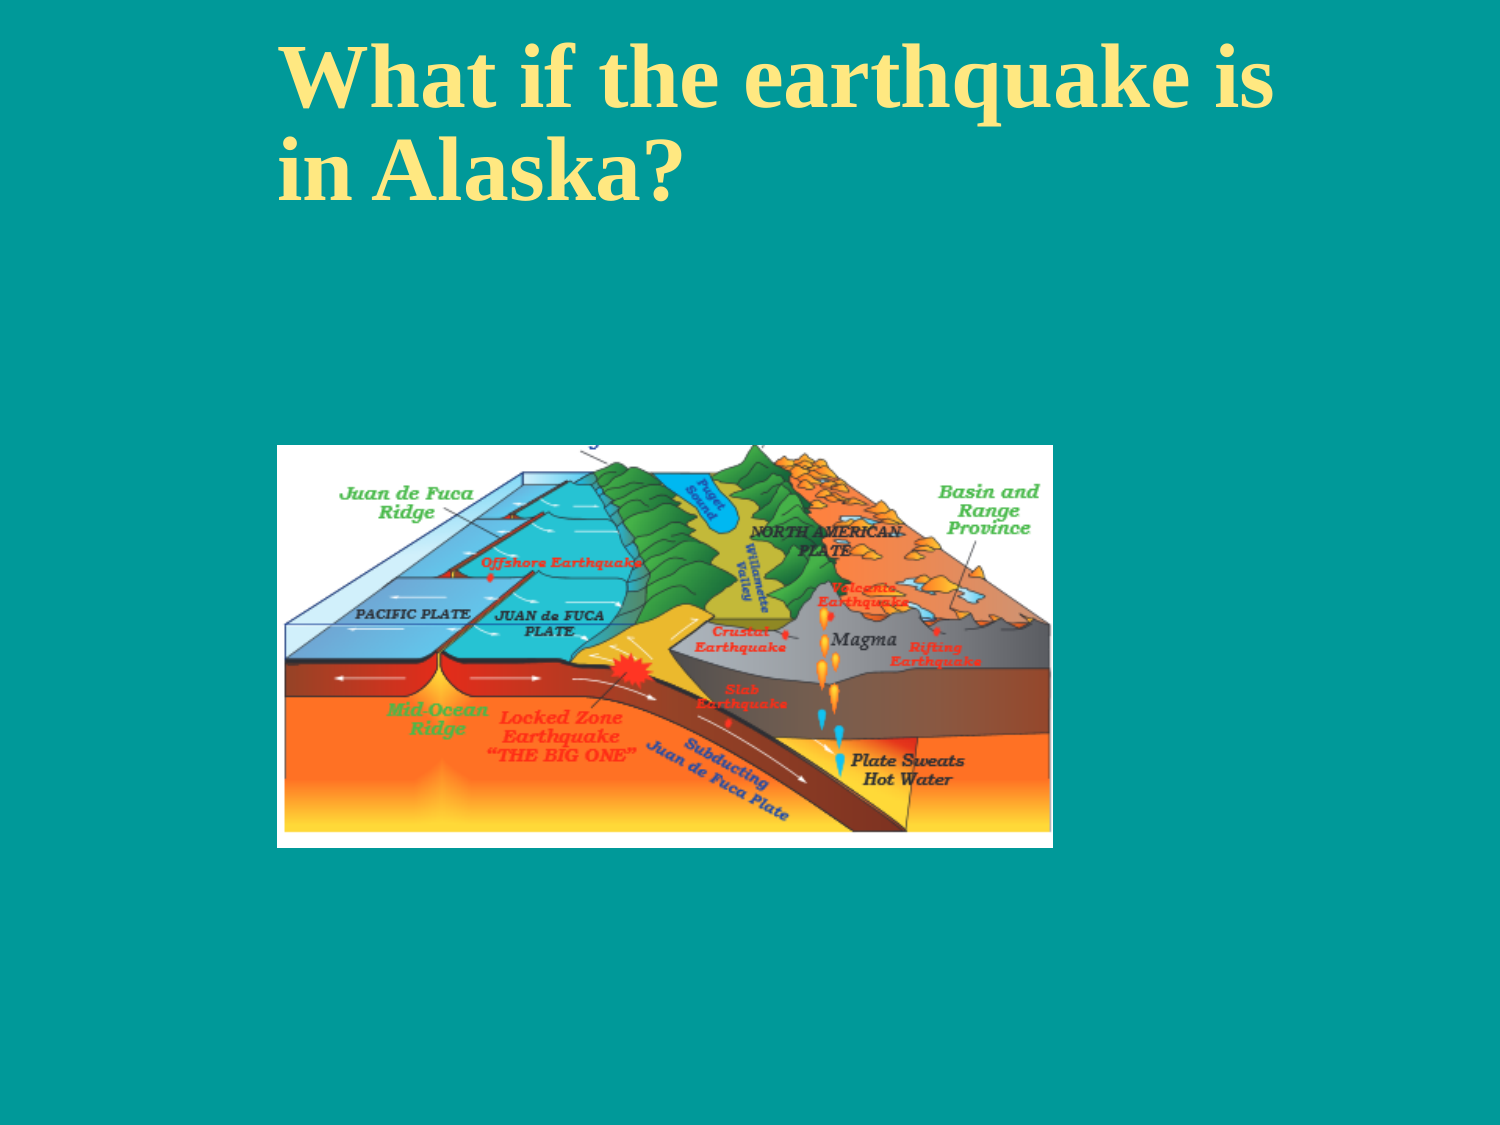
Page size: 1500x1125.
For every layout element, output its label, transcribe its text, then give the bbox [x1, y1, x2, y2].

title What if the earthquake is in Alaska? [262, 24, 1363, 113]
picture [277, 445, 1053, 848]
